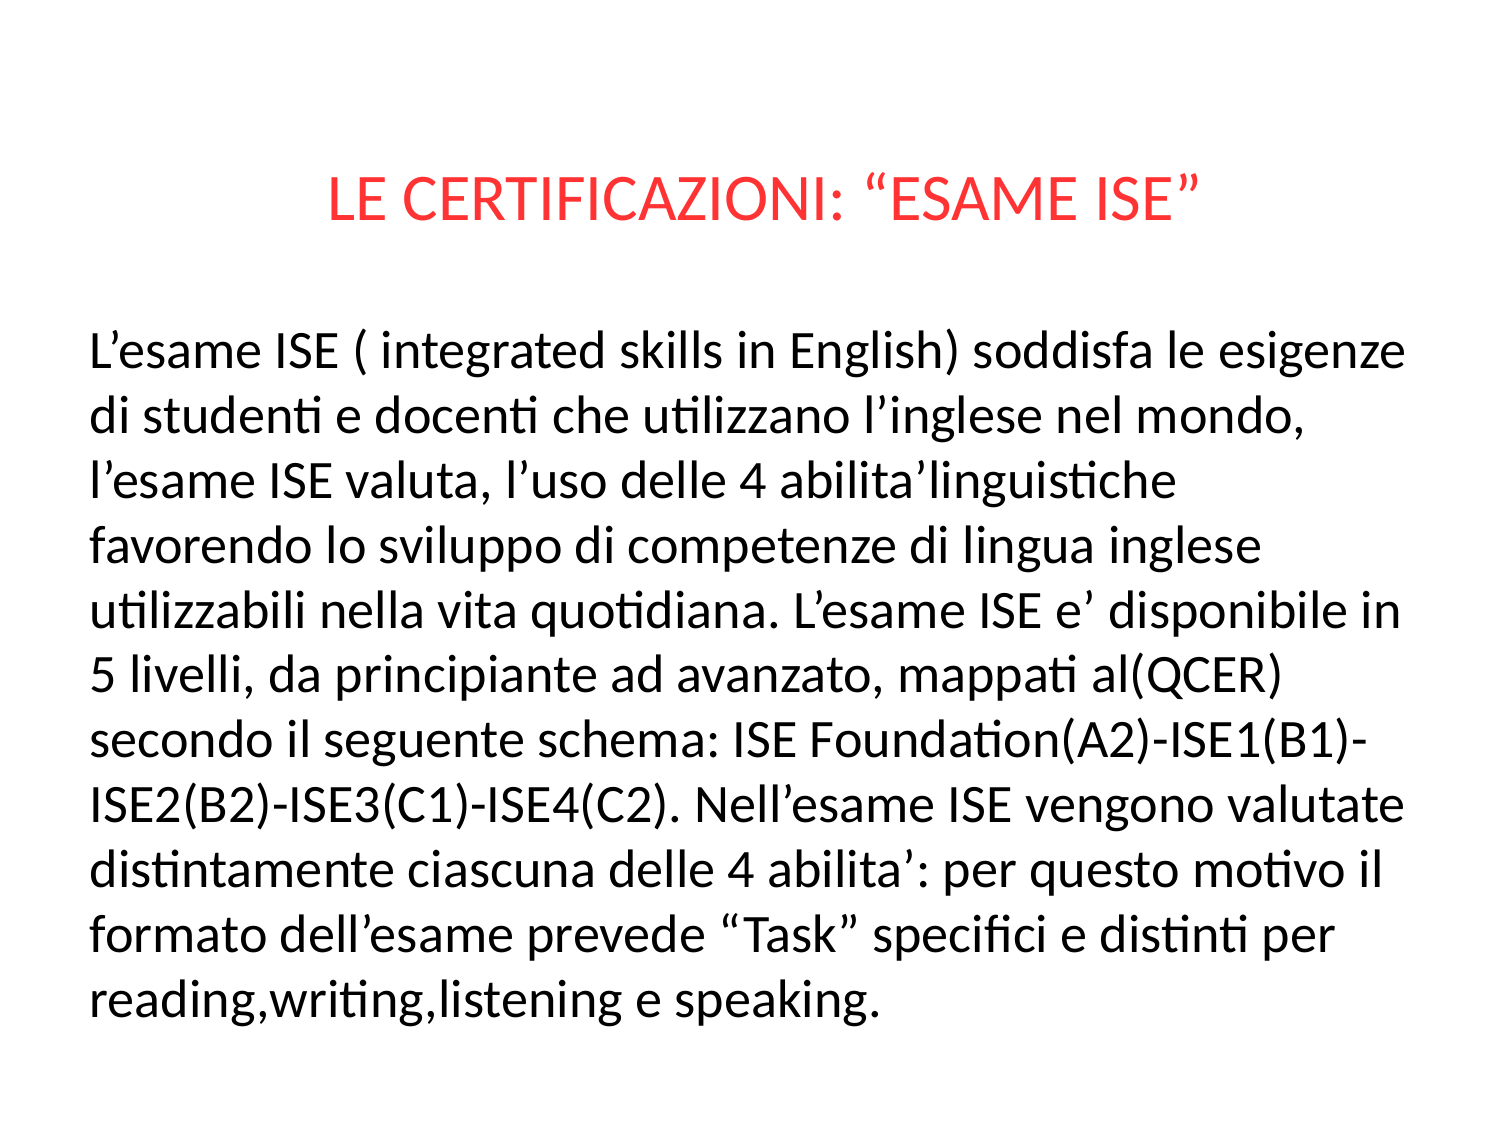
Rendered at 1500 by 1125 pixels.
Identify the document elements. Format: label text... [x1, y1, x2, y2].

text_box LE CERTIFICAZIONI: “ESAME ISE” L’esame ISE ( integrated skills in English) soddisfa le esigenze di studenti e docenti che utilizzano l’inglese nel mondo, l’esame ISE valuta, l’uso delle 4 abilita’linguistiche favorendo lo sviluppo di competenze di lingua inglese utilizzabili nella vita quotidiana. L’esame ISE e’ disponibile in 5 livelli, da principiante ad avanzato, mappati al(QCER) secondo il seguente schema: ISE Foundation(A2)-ISE1(B1)-ISE2(B2)-ISE3(C1)-ISE4(C2). Nell’esame ISE vengono valutate distintamente ciascuna delle 4 abilita’: per questo motivo il formato dell’esame prevede “Task” specifici e distinti per reading,writing,listening e speaking. [74, 101, 1425, 988]
